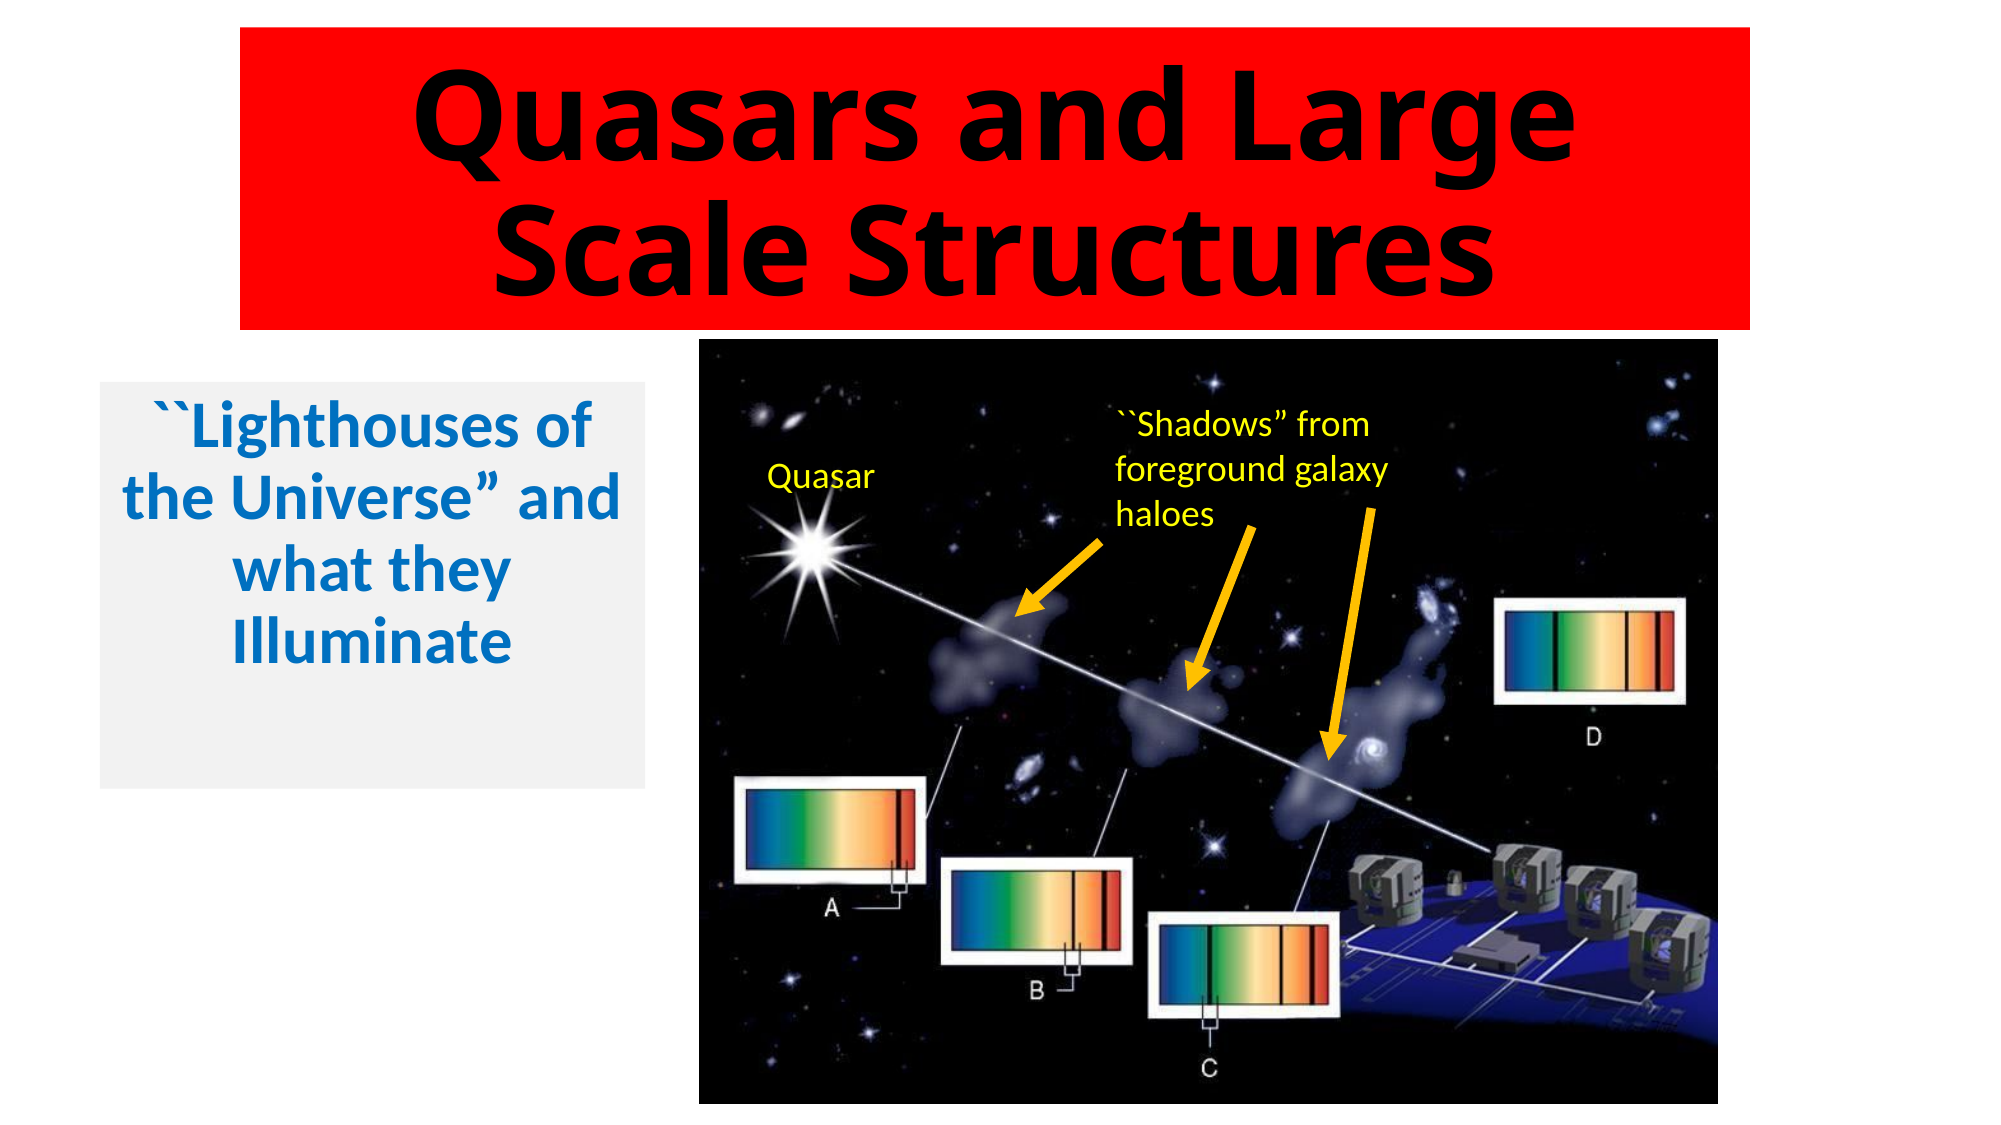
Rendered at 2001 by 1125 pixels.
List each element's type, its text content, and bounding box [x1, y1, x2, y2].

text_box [1328, 508, 1372, 761]
title Quasars and Large Scale Structures [240, 27, 1750, 330]
picture [699, 339, 1718, 1104]
subtitle ``Lighthouses of the Universe” and what they Illuminate [99, 381, 646, 789]
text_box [1014, 541, 1101, 617]
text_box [1187, 526, 1253, 692]
